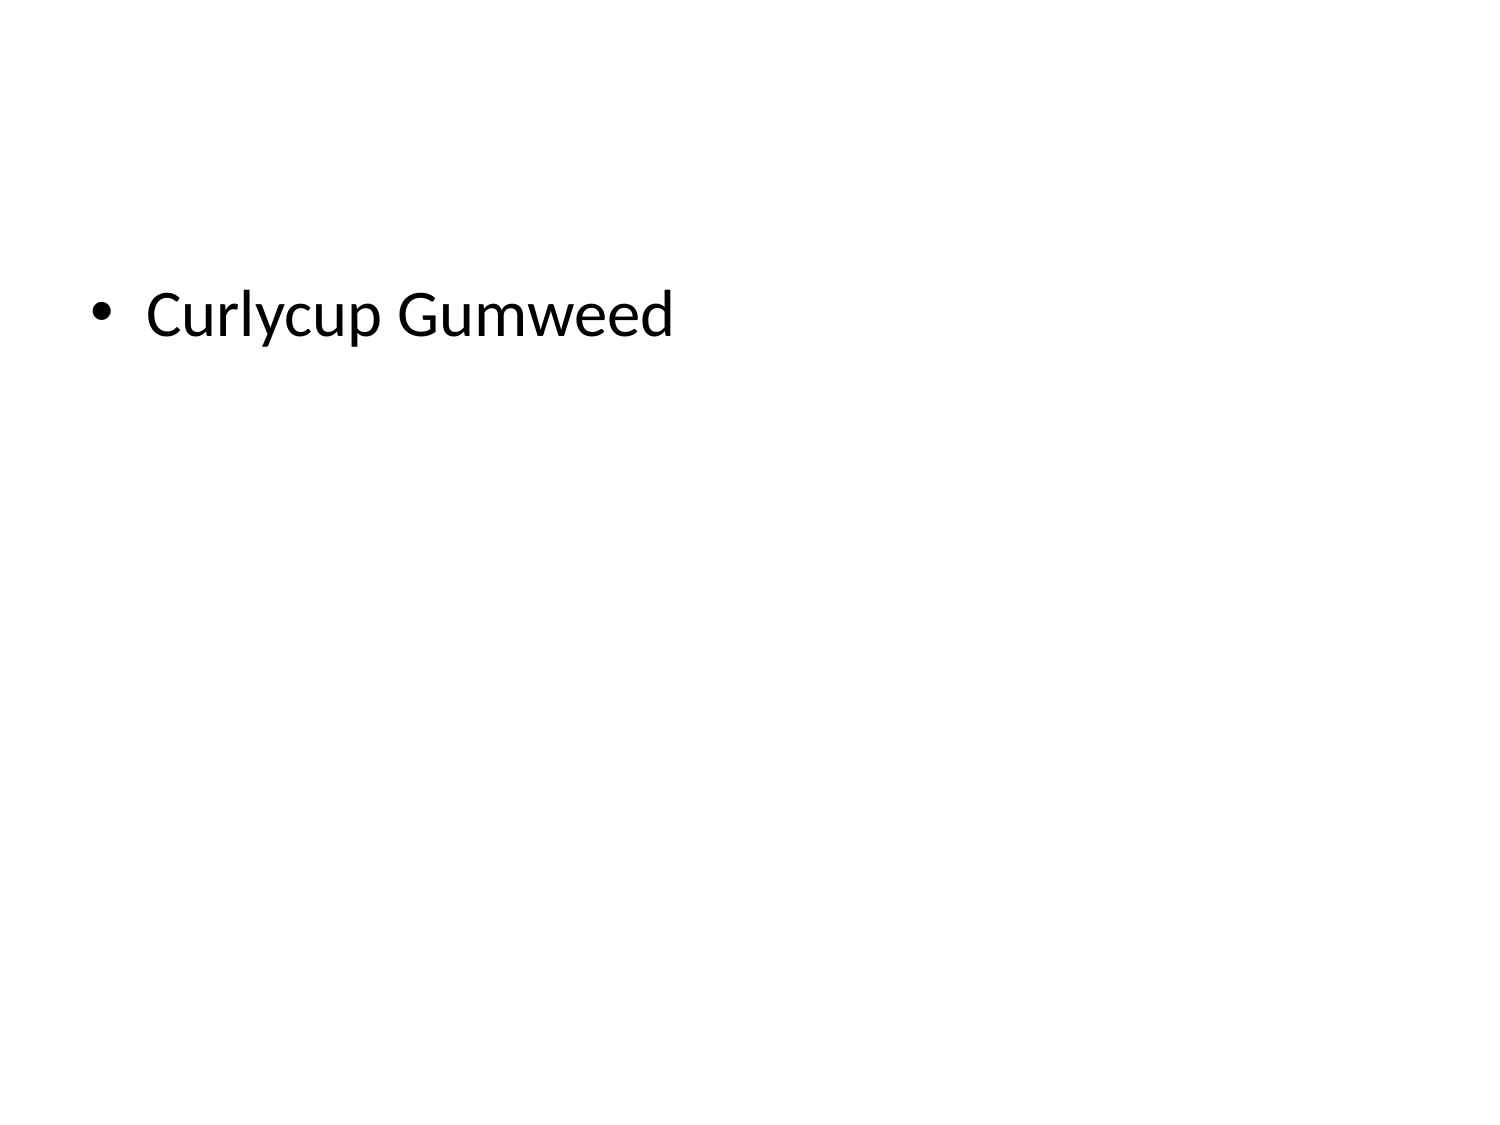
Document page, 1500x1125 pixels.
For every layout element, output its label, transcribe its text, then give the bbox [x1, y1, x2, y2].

list Curlycup Gumweed [75, 262, 1425, 1005]
